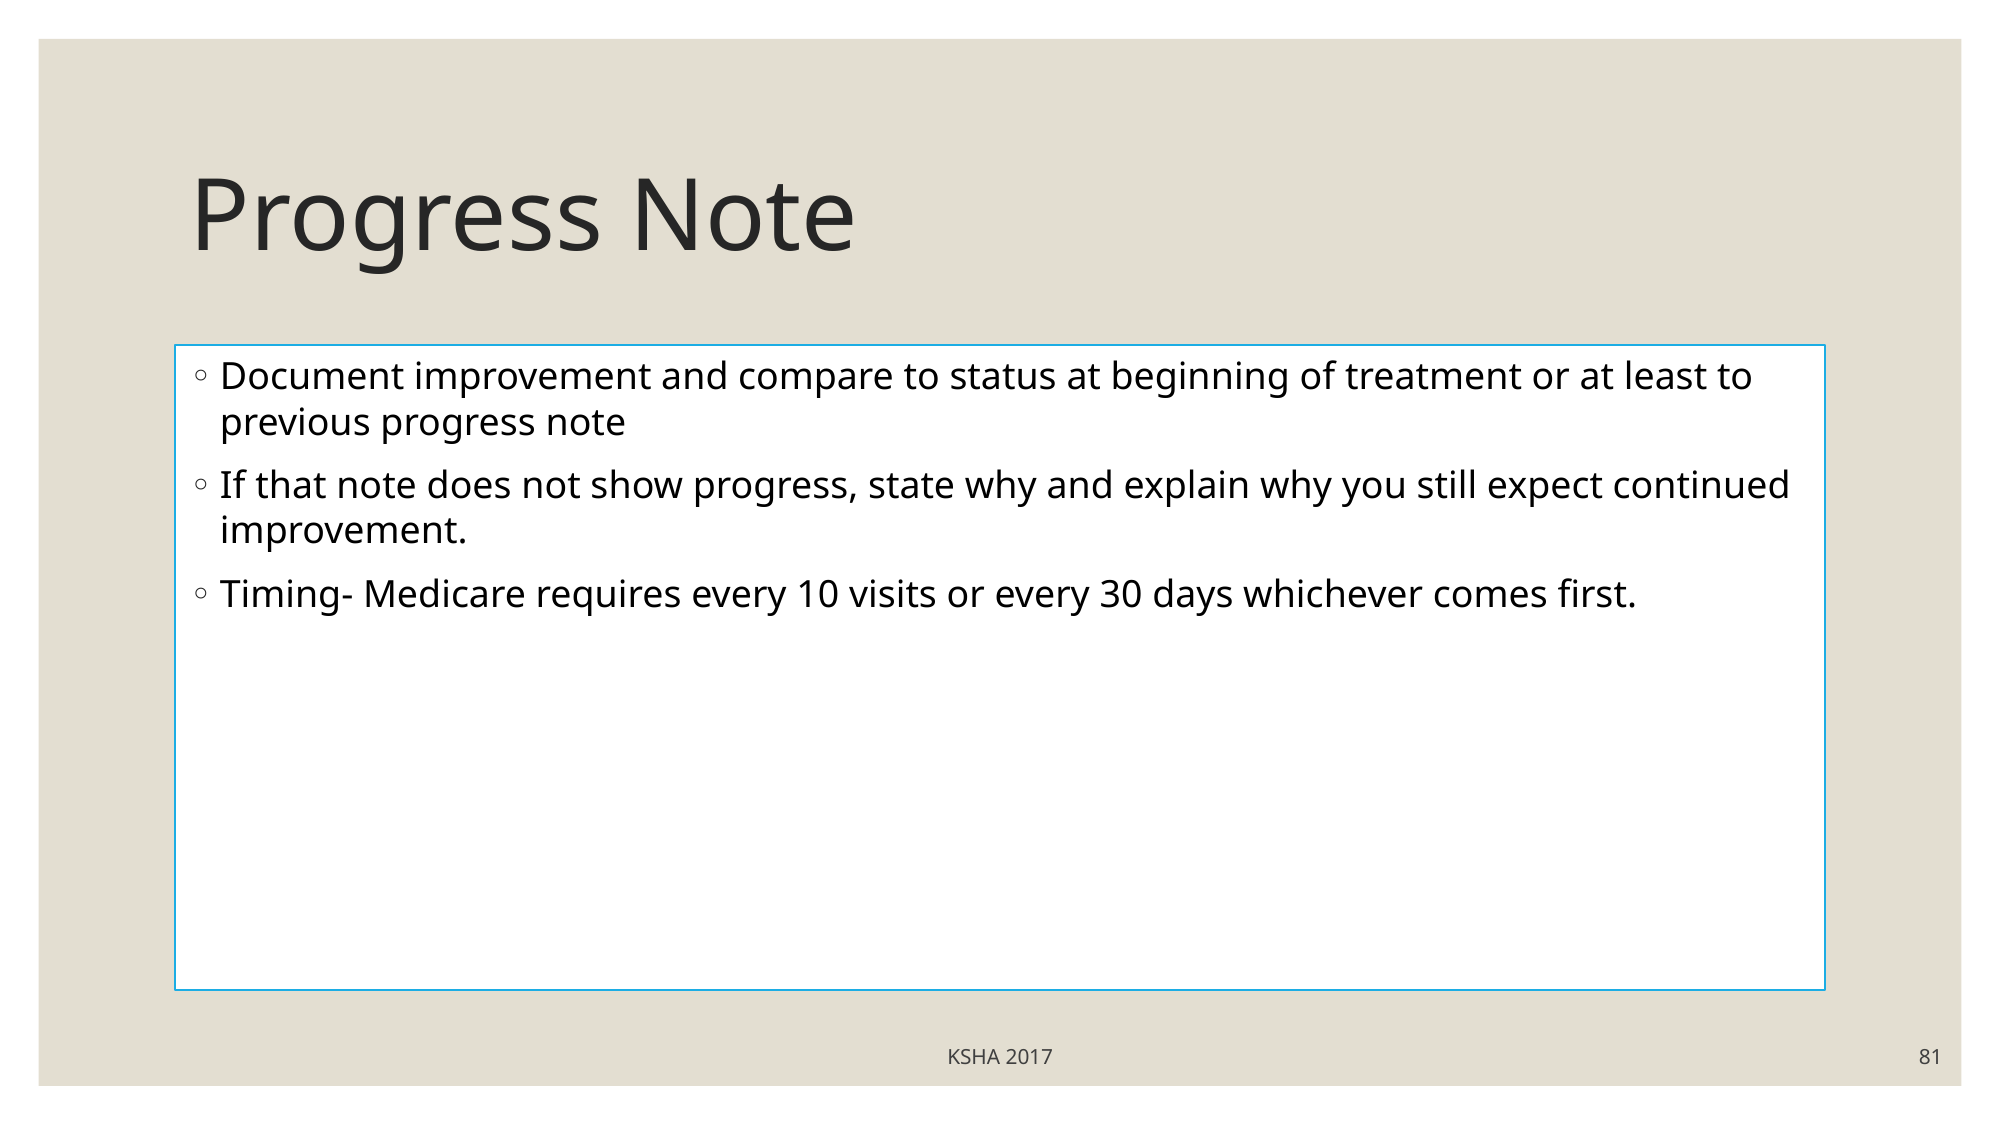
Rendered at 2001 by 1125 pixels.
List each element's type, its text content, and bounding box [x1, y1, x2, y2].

slide_number 81 [1717, 1034, 1958, 1080]
list Document improvement and compare to status at beginning of treatment or at least to previous progress note If that note does not show progress, state why and explain why you still expect continued improvement. Timing- Medicare requires every 10 visits or every 30 days whichever comes first. [174, 344, 1826, 991]
title Progress Note [174, 105, 1825, 331]
footer KSHA 2017 [572, 1034, 1428, 1080]
